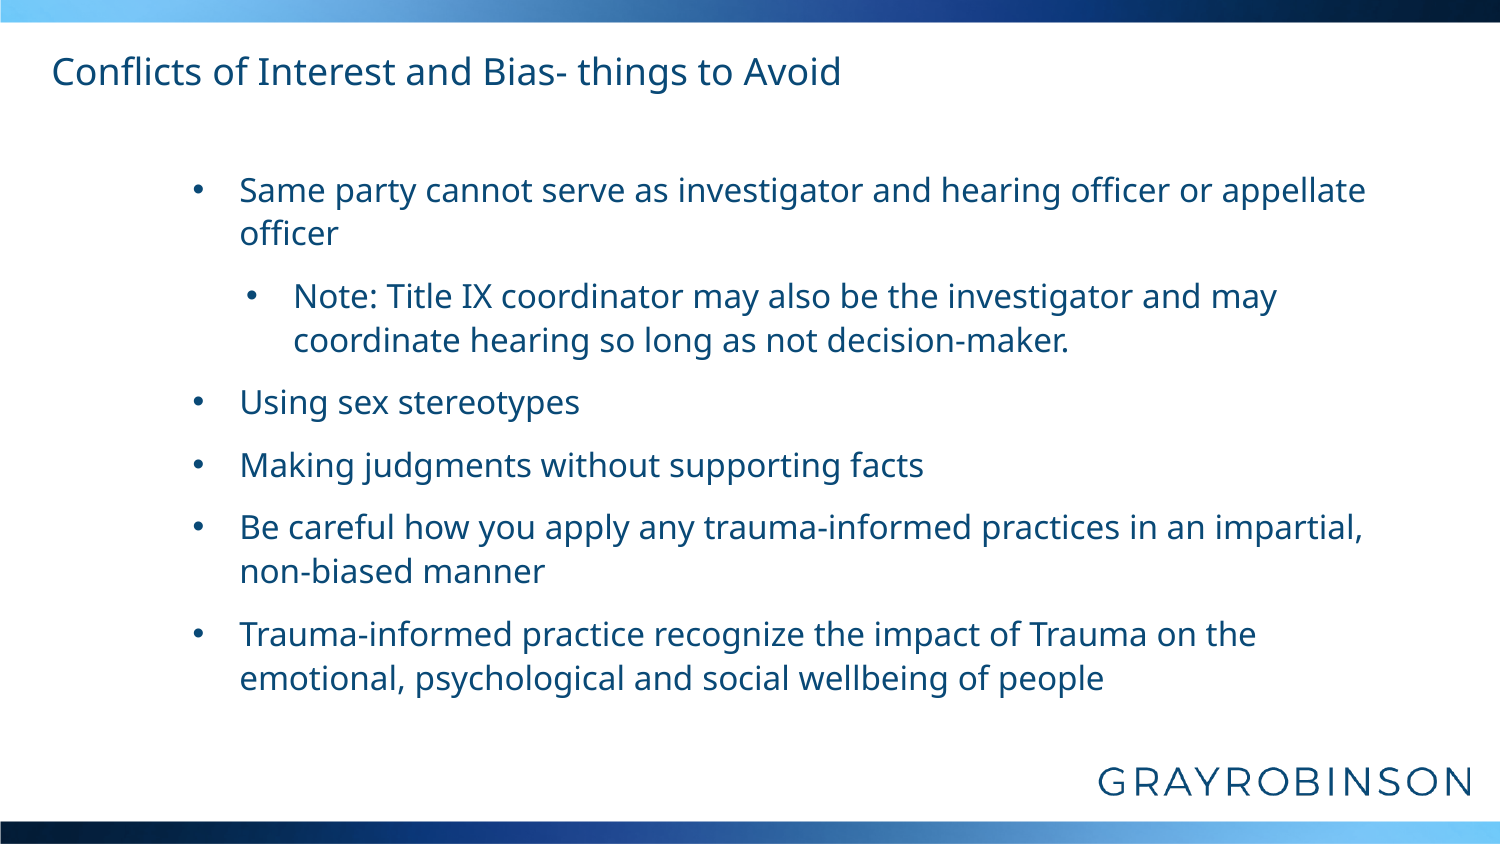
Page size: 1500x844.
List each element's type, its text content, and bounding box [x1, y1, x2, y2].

list Same party cannot serve as investigator and hearing officer or appellate officer Note: Title IX coordinator may also be the investigator and may coordinate hearing so long as not decision-maker. Using sex stereotypes Making judgments without supporting facts Be careful how you apply any trauma-informed practices in an impartial, non-biased manner Trauma-informed practice recognize the impact of Trauma on the emotional, psychological and social wellbeing of people [121, 157, 1424, 741]
picture [0, 0, 1500, 844]
title Conflicts of Interest and Bias- things to Avoid [31, 47, 1293, 98]
